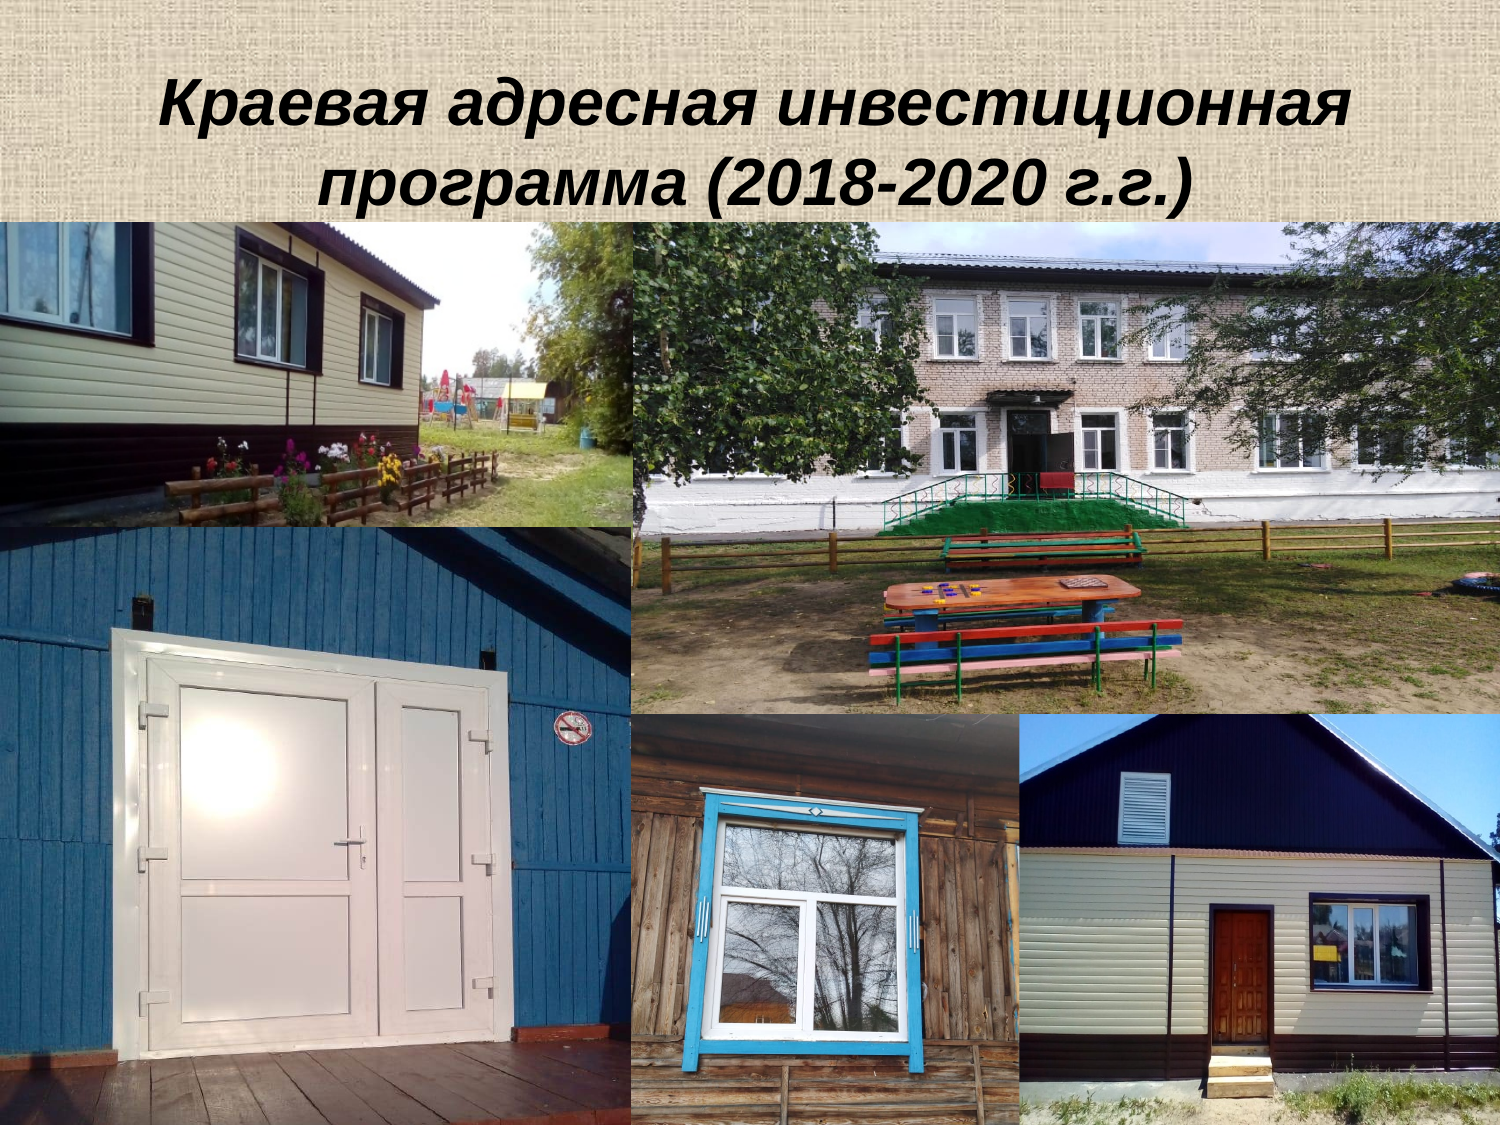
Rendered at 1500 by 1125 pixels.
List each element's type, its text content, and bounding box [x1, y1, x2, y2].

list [633, 222, 1500, 714]
picture [0, 0, 1500, 1125]
title Краевая адресная инвестиционная программа (2018-2020 г.г.) [46, 45, 1465, 222]
